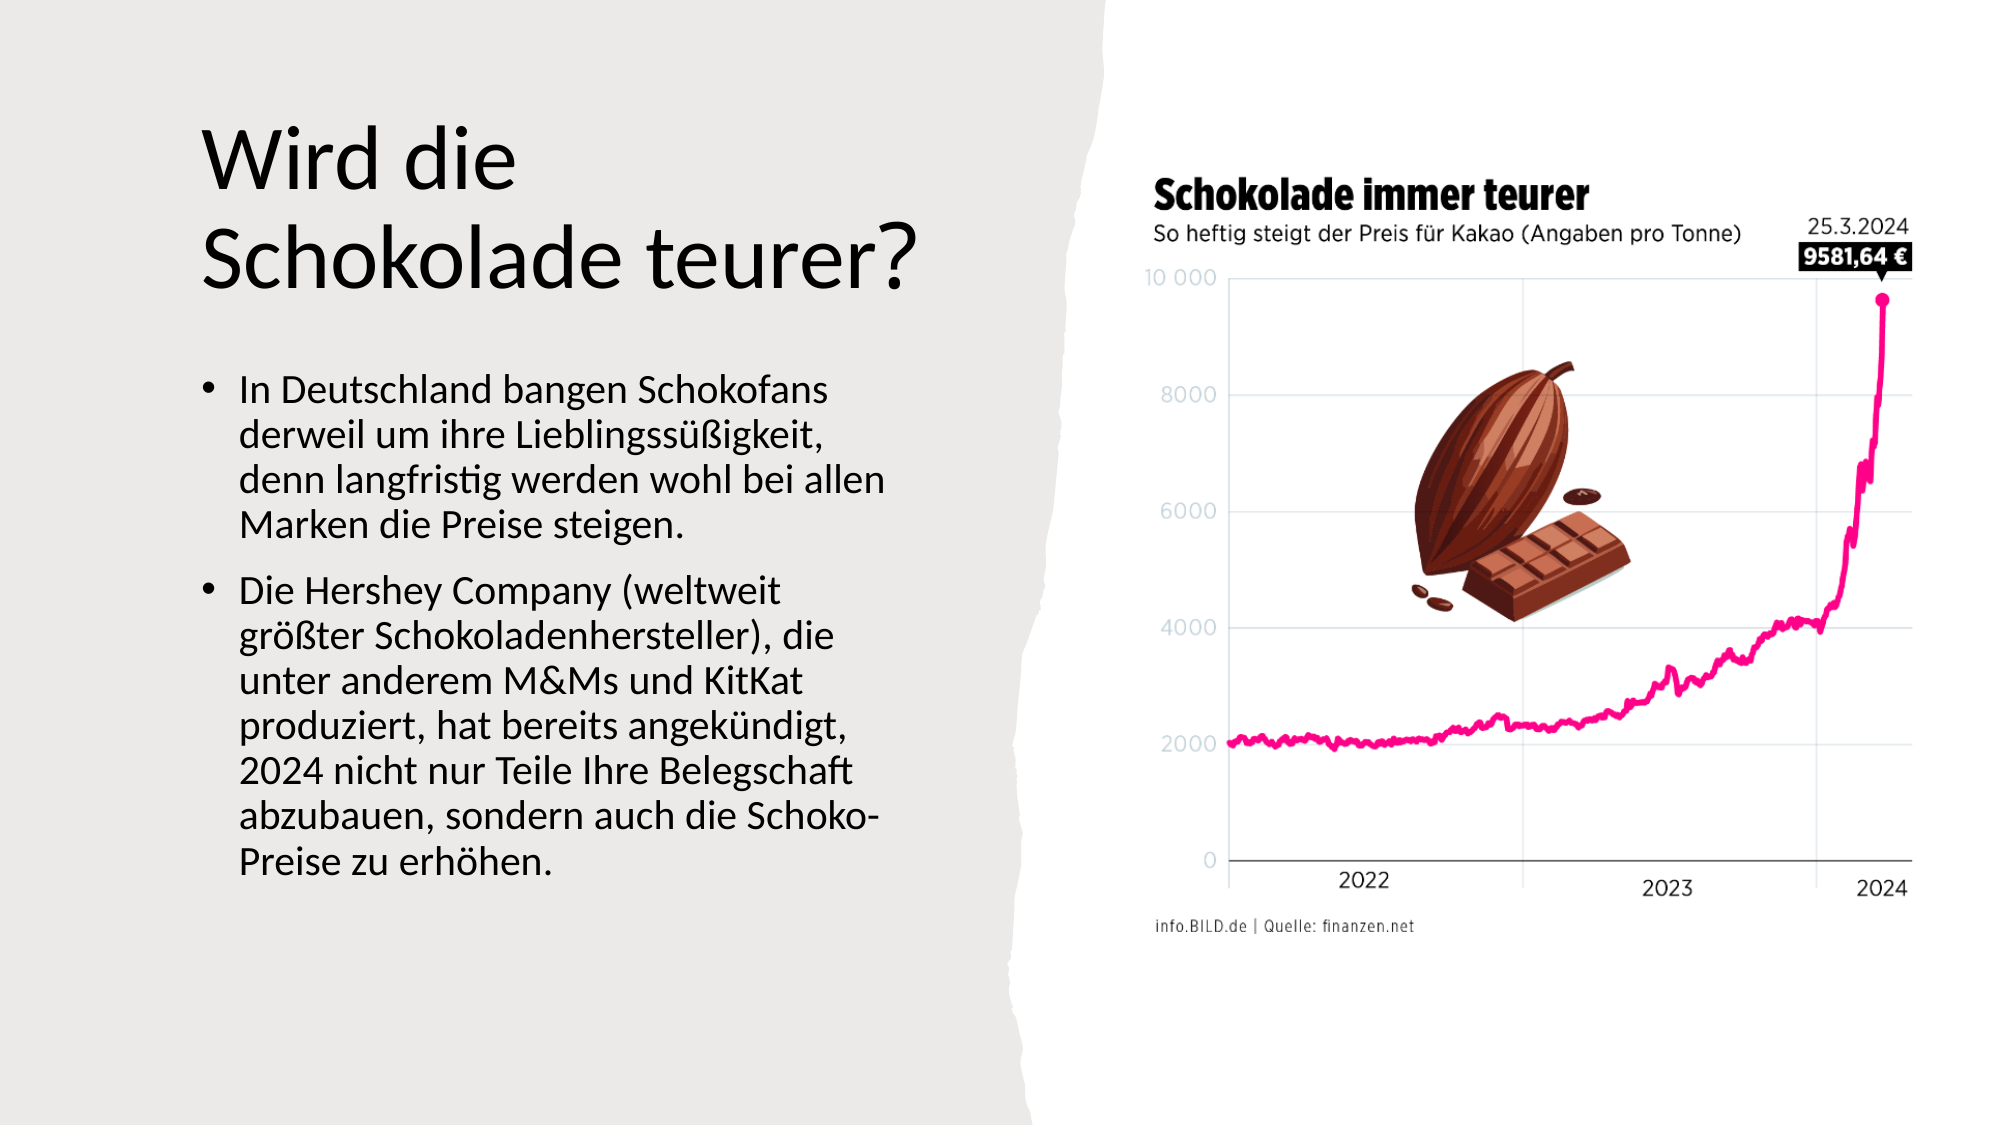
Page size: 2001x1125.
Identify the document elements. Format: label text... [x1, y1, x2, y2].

picture [1099, 152, 1999, 936]
title Wird die Schokolade teurer? [186, 99, 972, 319]
text_box [0, 0, 1108, 1125]
text_box [1010, 0, 2000, 1125]
list In Deutschland bangen Schokofans derweil um ihre Lieblingssüßigkeit, denn langfristig werden wohl bei allen Marken die Preise steigen. Die Hershey Company (weltweit größter Schokoladenhersteller), die unter anderem M&Ms und KitKat produziert, hat bereits angekündigt, 2024 nicht nur Teile Ihre Belegschaft abzubauen, sondern auch die Schoko-Preise zu erhöhen. [186, 359, 915, 1002]
